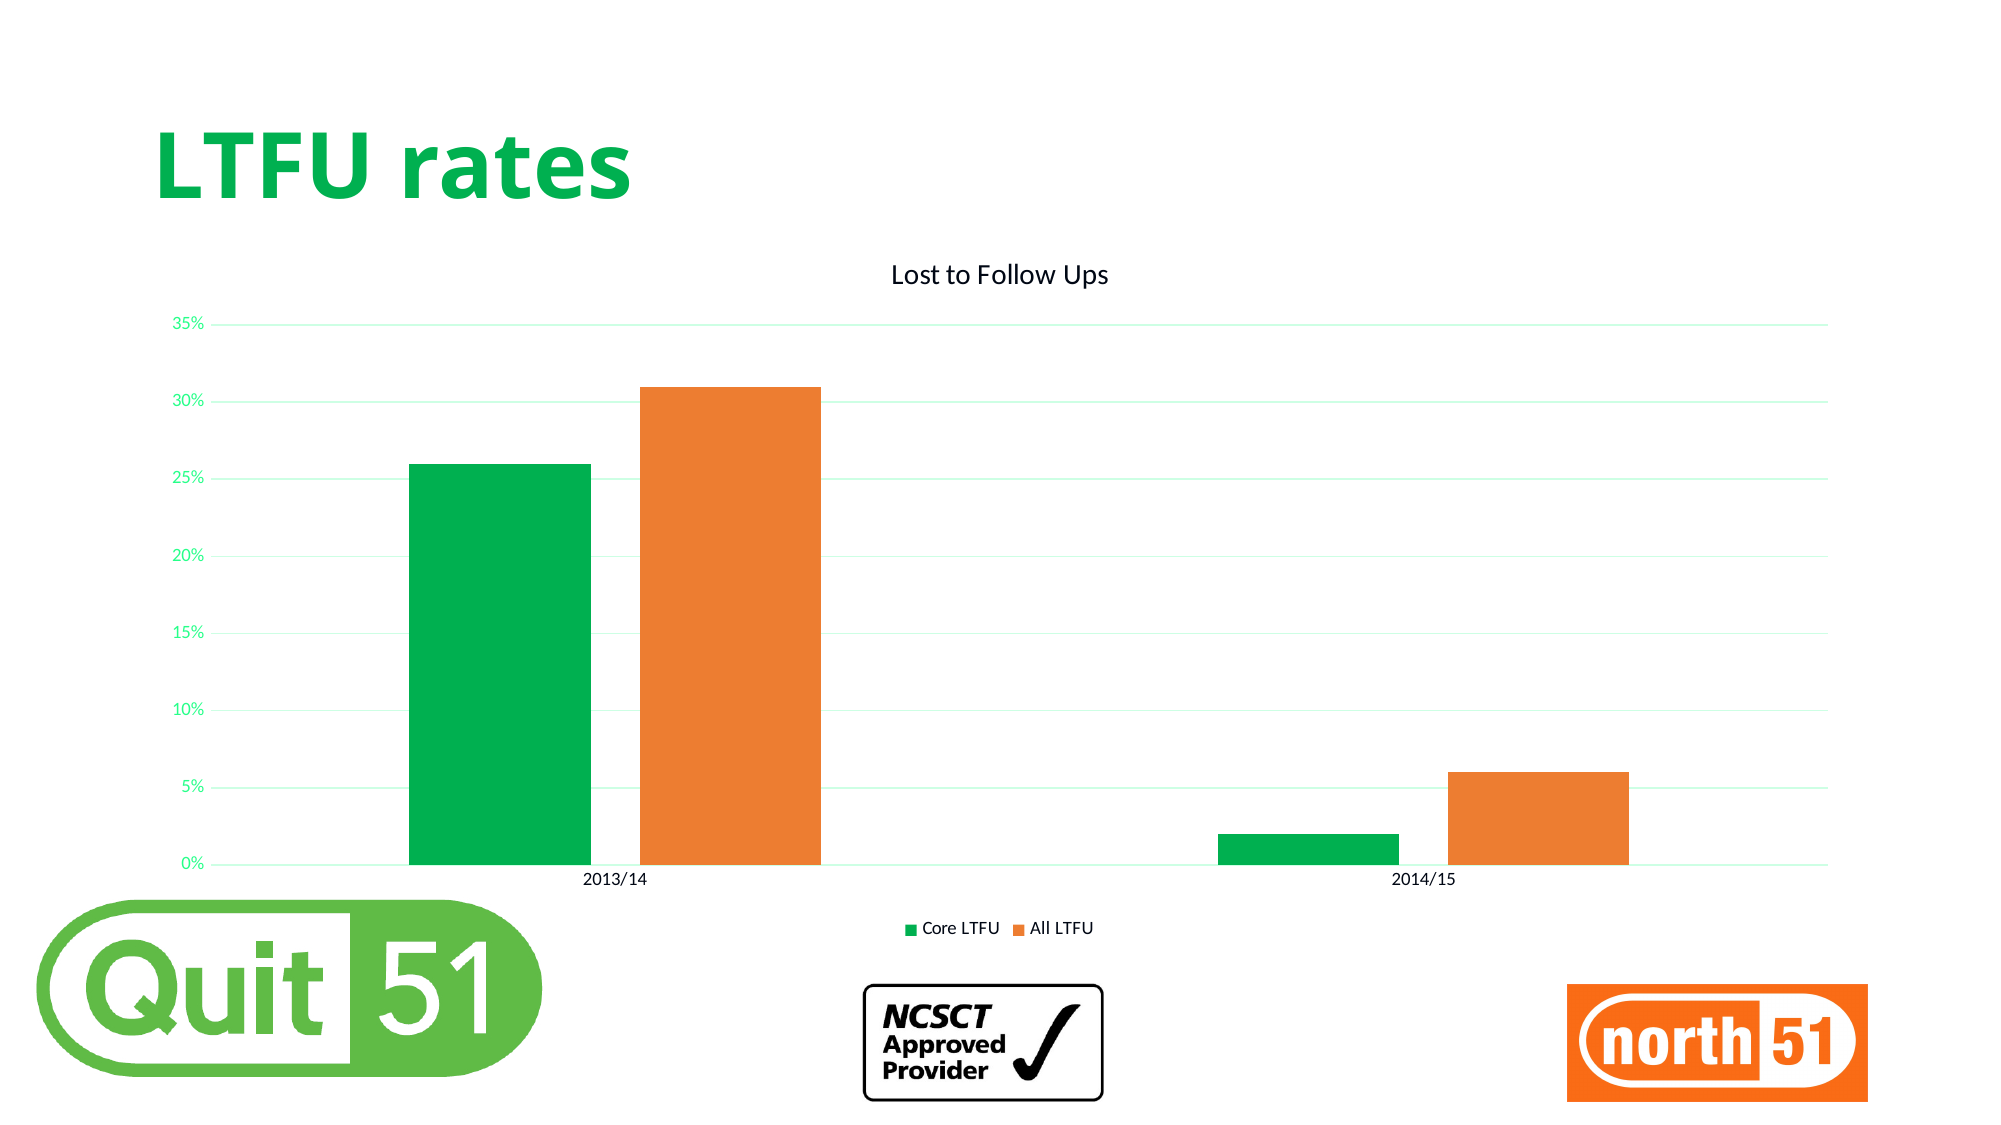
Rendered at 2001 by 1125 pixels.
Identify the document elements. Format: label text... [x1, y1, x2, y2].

chart [137, 231, 1863, 946]
picture [862, 983, 1104, 1102]
picture [0, 860, 588, 1125]
title LTFU rates [137, 59, 1863, 231]
picture [1567, 984, 1868, 1102]
